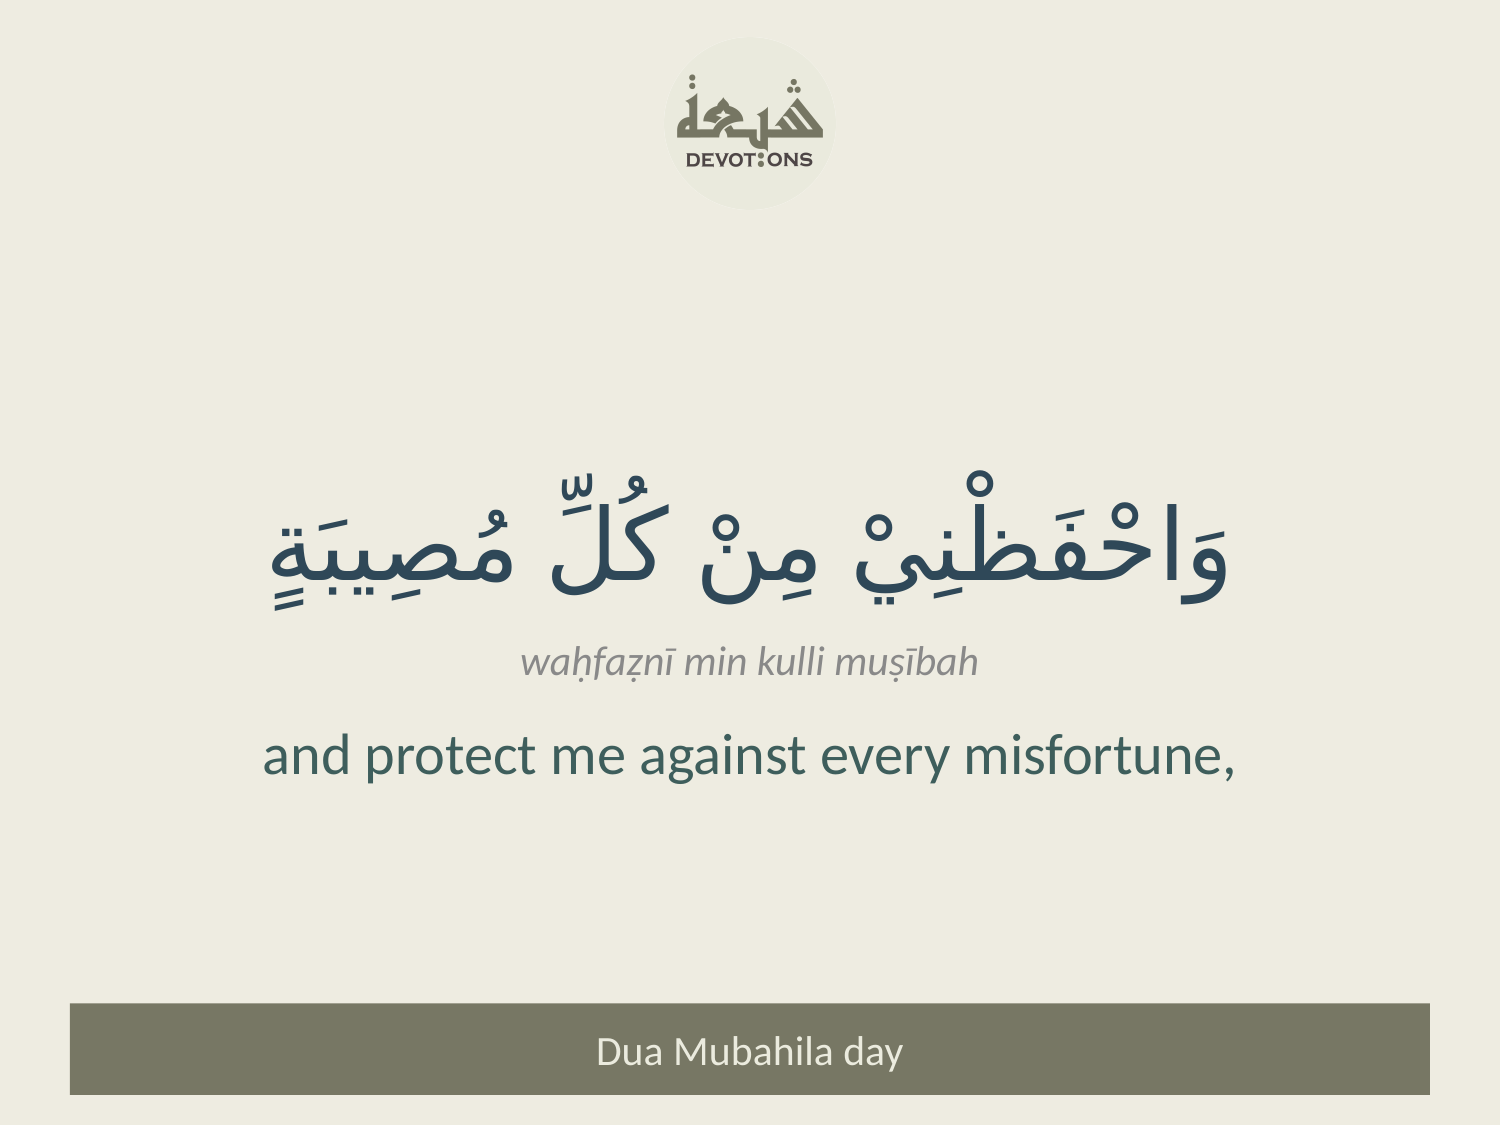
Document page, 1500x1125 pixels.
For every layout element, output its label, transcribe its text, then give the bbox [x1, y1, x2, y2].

list Dua Mubahila day [69, 1003, 1430, 1095]
picture [656, 29, 844, 203]
list وَاحْفَظْنِيْ مِنْ كُلِّ مُصِيبَةٍ waḥfaẓnī min kulli muṣībah and protect me against every misfortune, [69, 203, 1430, 1003]
